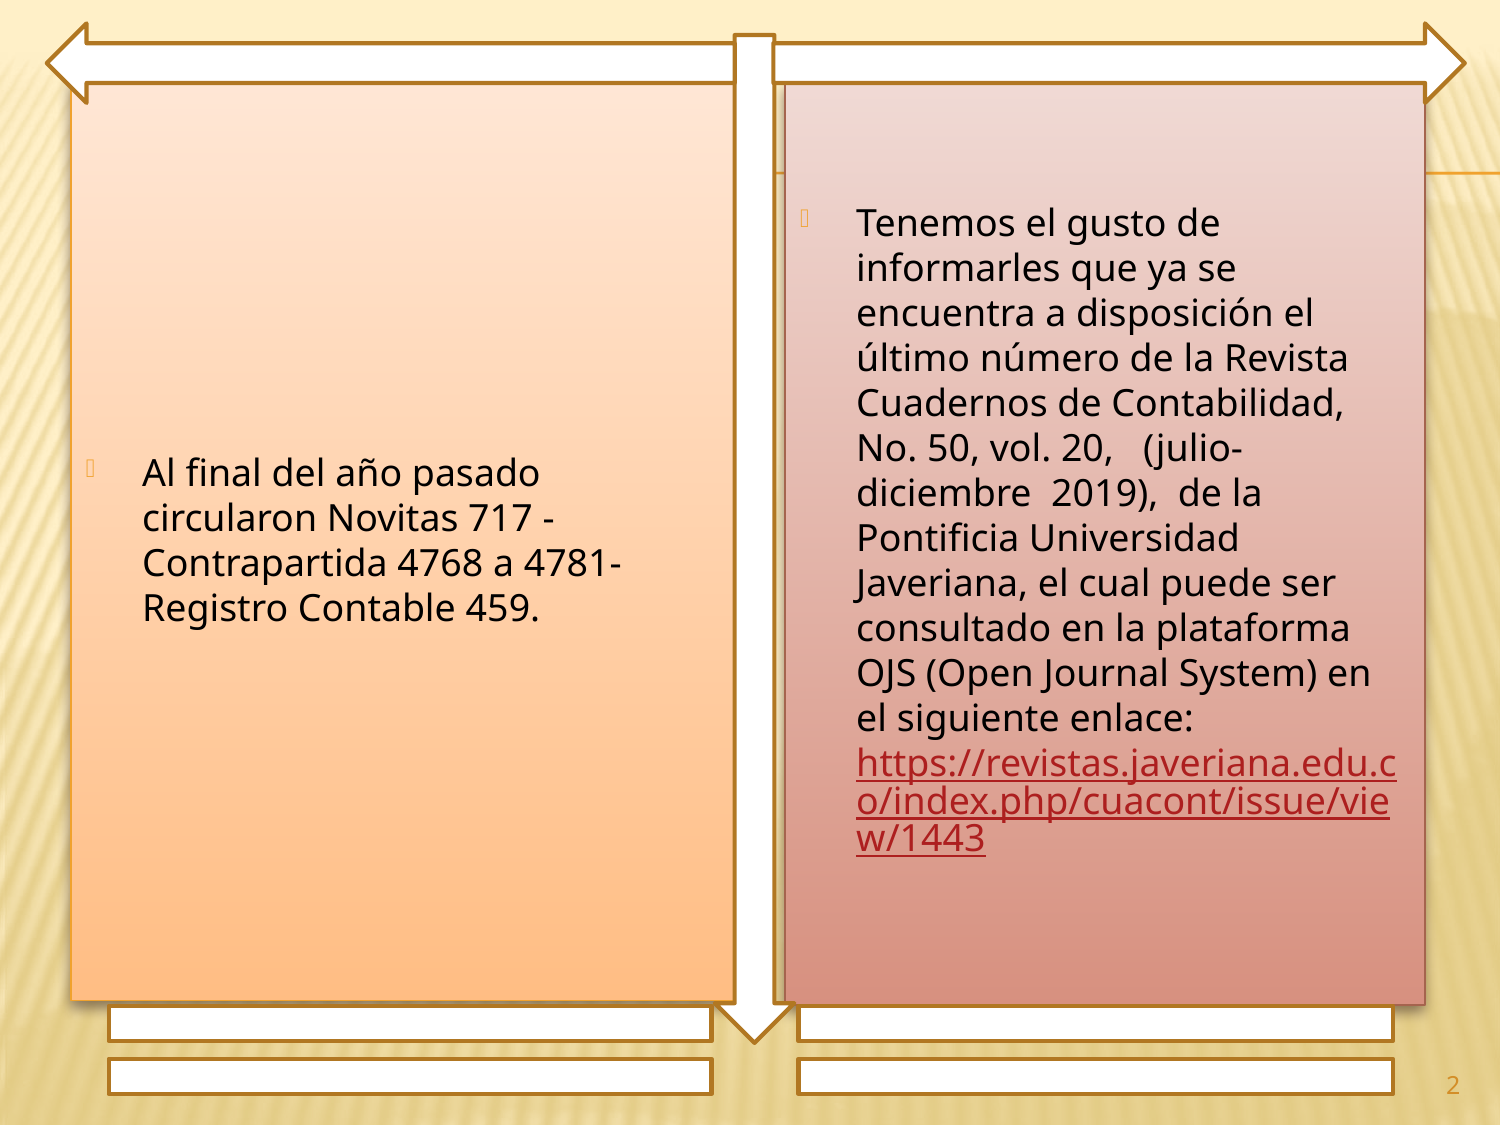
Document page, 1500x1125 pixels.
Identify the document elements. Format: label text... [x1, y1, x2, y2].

list Al final del año pasado circularon Novitas 717 - Contrapartida 4768 a 4781- Registro Contable 459. [70, 86, 732, 1001]
text_box [796, 1057, 1395, 1096]
slide_number 2 [1350, 1062, 1475, 1103]
text_box [796, 1004, 1395, 1043]
text_box [771, 21, 1467, 105]
text_box [712, 32, 797, 1046]
text_box [107, 1004, 714, 1043]
text_box [107, 1057, 714, 1096]
list Tenemos el gusto de informarles que ya se encuentra a disposición el último número de la Revista Cuadernos de Contabilidad, No. 50, vol. 20, (julio- diciembre 2019), de la Pontificia Universidad Javeriana, el cual puede ser consultado en la plataforma OJS (Open Journal System) en el siguiente enlace: https://revistas.javeriana.edu.co/index.php/cuacont/issue/view/1443 [784, 86, 1426, 1006]
text_box [44, 21, 737, 105]
